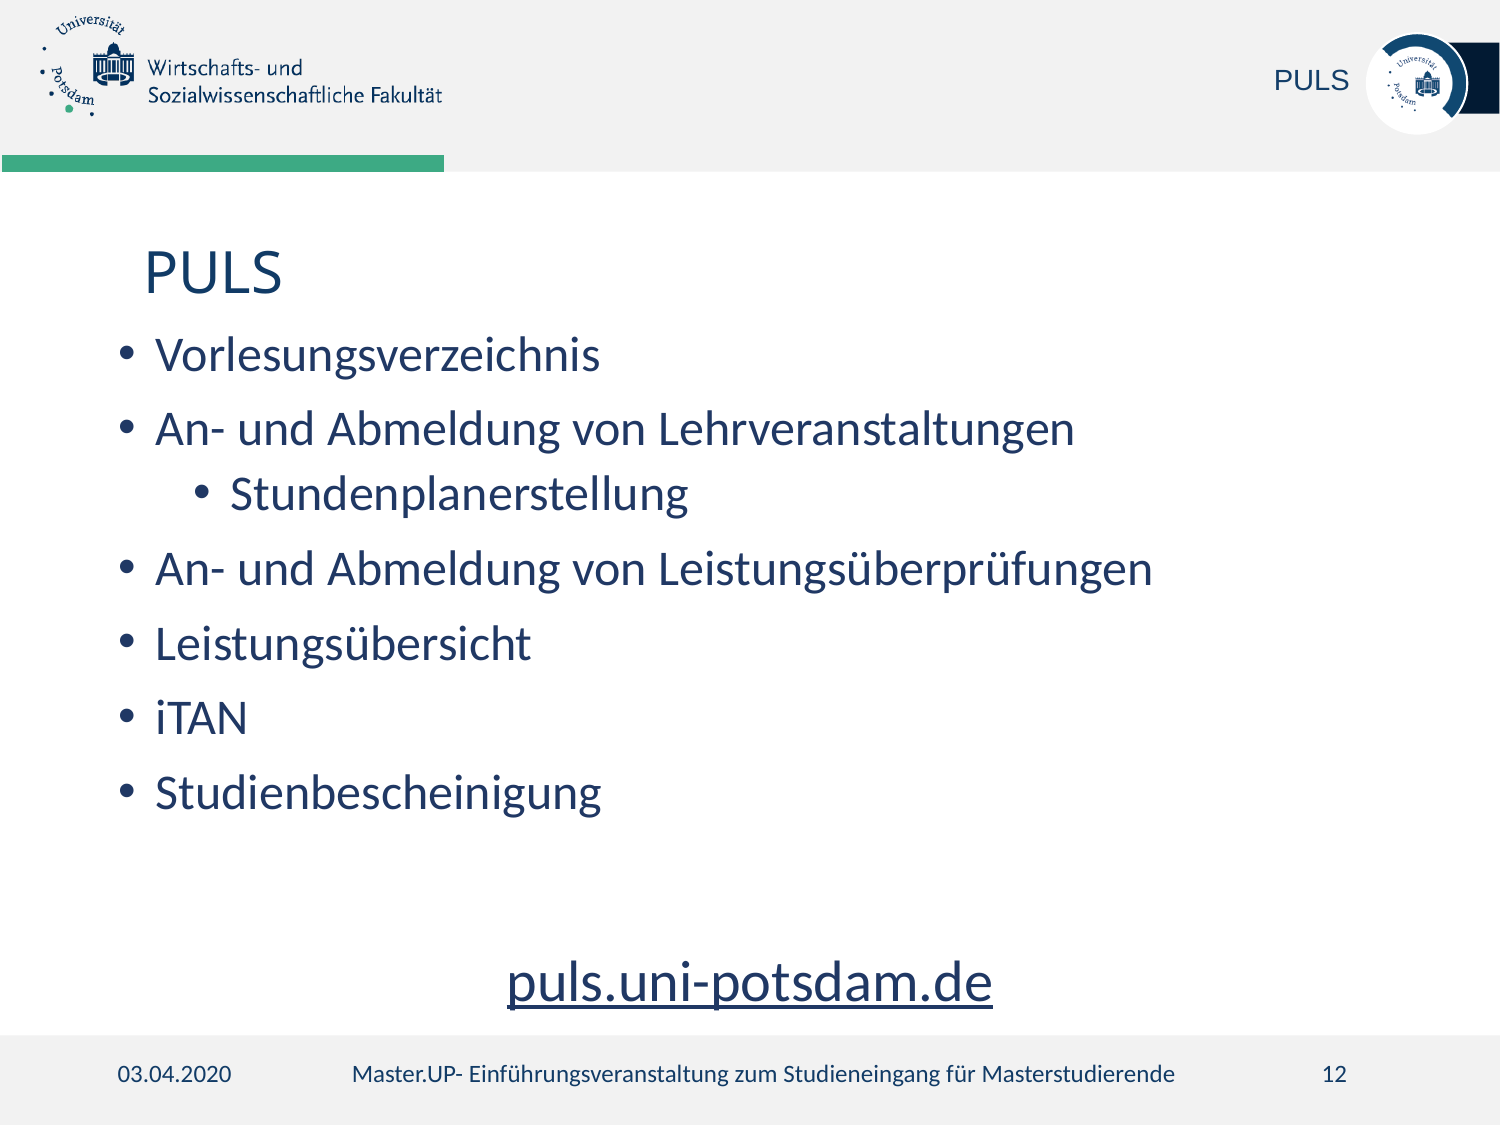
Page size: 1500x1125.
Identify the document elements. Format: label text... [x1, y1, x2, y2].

list Vorlesungsverzeichnis An- und Abmeldung von Lehrveranstaltungen Stundenplanerstellung An- und Abmeldung von Leistungsüberprüfungen Leistungsübersicht iTAN Studienbescheinigung [103, 320, 1397, 897]
text_box puls.uni-potsdam.de [0, 935, 1500, 1021]
picture [2, 16, 444, 172]
text_box [1365, 32, 1469, 135]
text_box PULS [128, 213, 1422, 336]
text_box [1449, 42, 1500, 114]
text_box PULS [1258, 25, 1465, 137]
